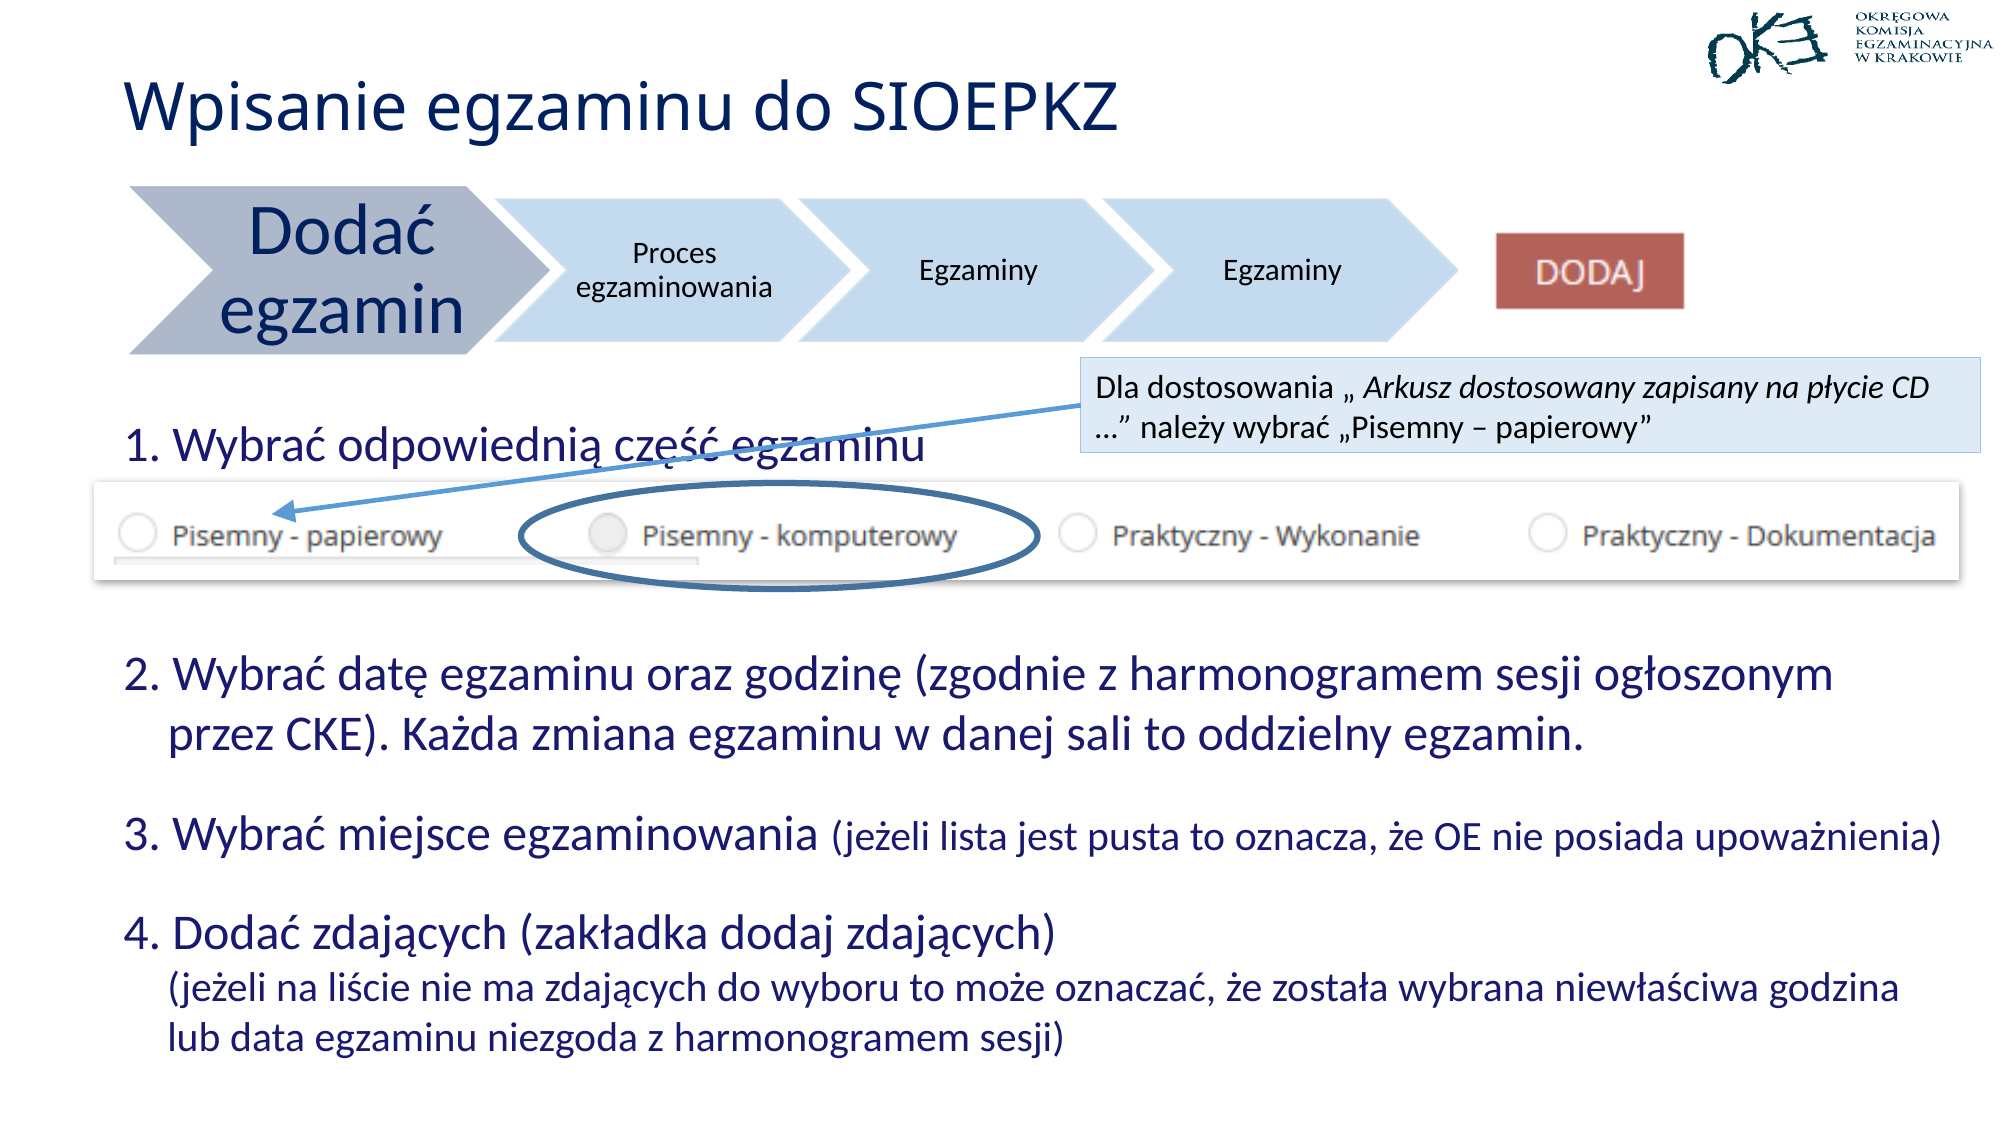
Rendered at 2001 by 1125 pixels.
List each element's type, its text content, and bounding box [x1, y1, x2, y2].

picture [108, 496, 1945, 566]
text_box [271, 405, 1081, 515]
title Wpisanie egzaminu do SIOEPKZ [108, 0, 1834, 218]
text_box 2. Wybrać datę egzaminu oraz godzinę (zgodnie z harmonogramem sesji ogłoszonym przez CKE). Każda zmiana egzaminu w danej sali to oddzielny egzamin. [108, 633, 1937, 769]
text_box Dla dostosowania „ Arkusz dostosowany zapisany na płycie CD …” należy wybrać „Pisemny – papierowy” [1080, 357, 1981, 453]
text_box 1. Wybrać odpowiednią część egzaminu [108, 404, 978, 480]
picture [1834, 8, 2000, 84]
text_box 3. Wybrać miejsce egzaminowania (jeżeli lista jest pusta to oznacza, że OE nie posiada upoważnienia) [108, 793, 1969, 868]
picture [1458, 190, 1714, 351]
text_box 4. Dodać zdających (zakładka dodaj zdających) (jeżeli na liście nie ma zdających do wyboru to może oznaczać, że została wybrana niewłaściwa godzina lub data egzaminu niezgoda z harmonogramem sesji) [108, 892, 1937, 1068]
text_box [125, 157, 1459, 383]
text_box [562, 566, 996, 591]
